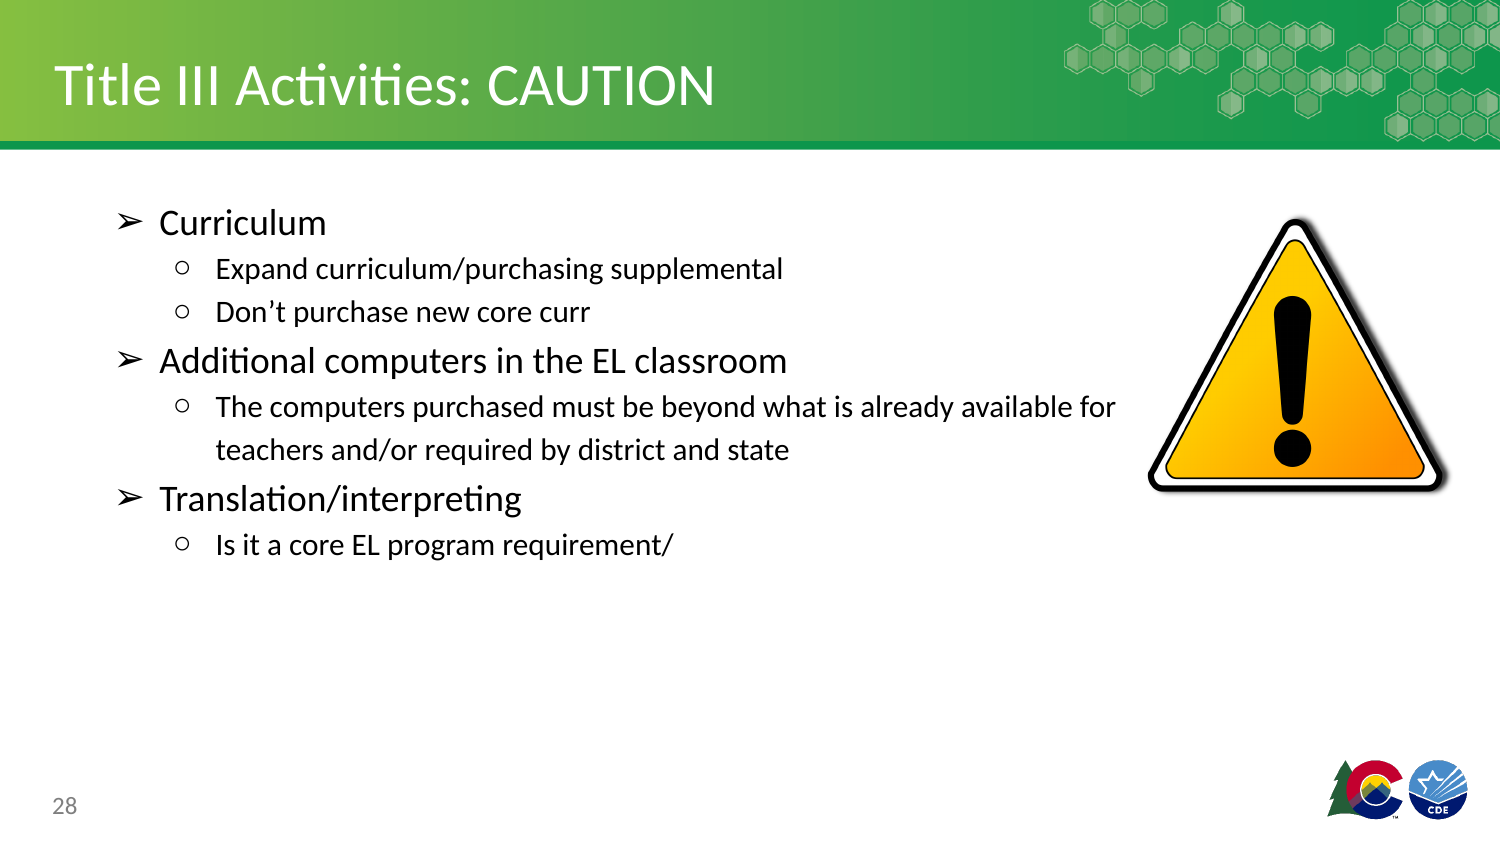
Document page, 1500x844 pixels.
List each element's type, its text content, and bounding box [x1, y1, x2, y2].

slide_number 28 [40, 782, 379, 827]
list Curriculum Expand curriculum/purchasing supplemental Don’t purchase new core curr Additional computers in the EL classroom The computers purchased must be beyond what is already available for teachers and/or required by district and state Translation/interpreting Is it a core EL program requirement/ [103, 191, 1125, 727]
picture [1326, 759, 1468, 820]
picture [0, 0, 1500, 150]
picture [1146, 212, 1454, 498]
title Title III Activities: CAUTION [54, 53, 1047, 115]
